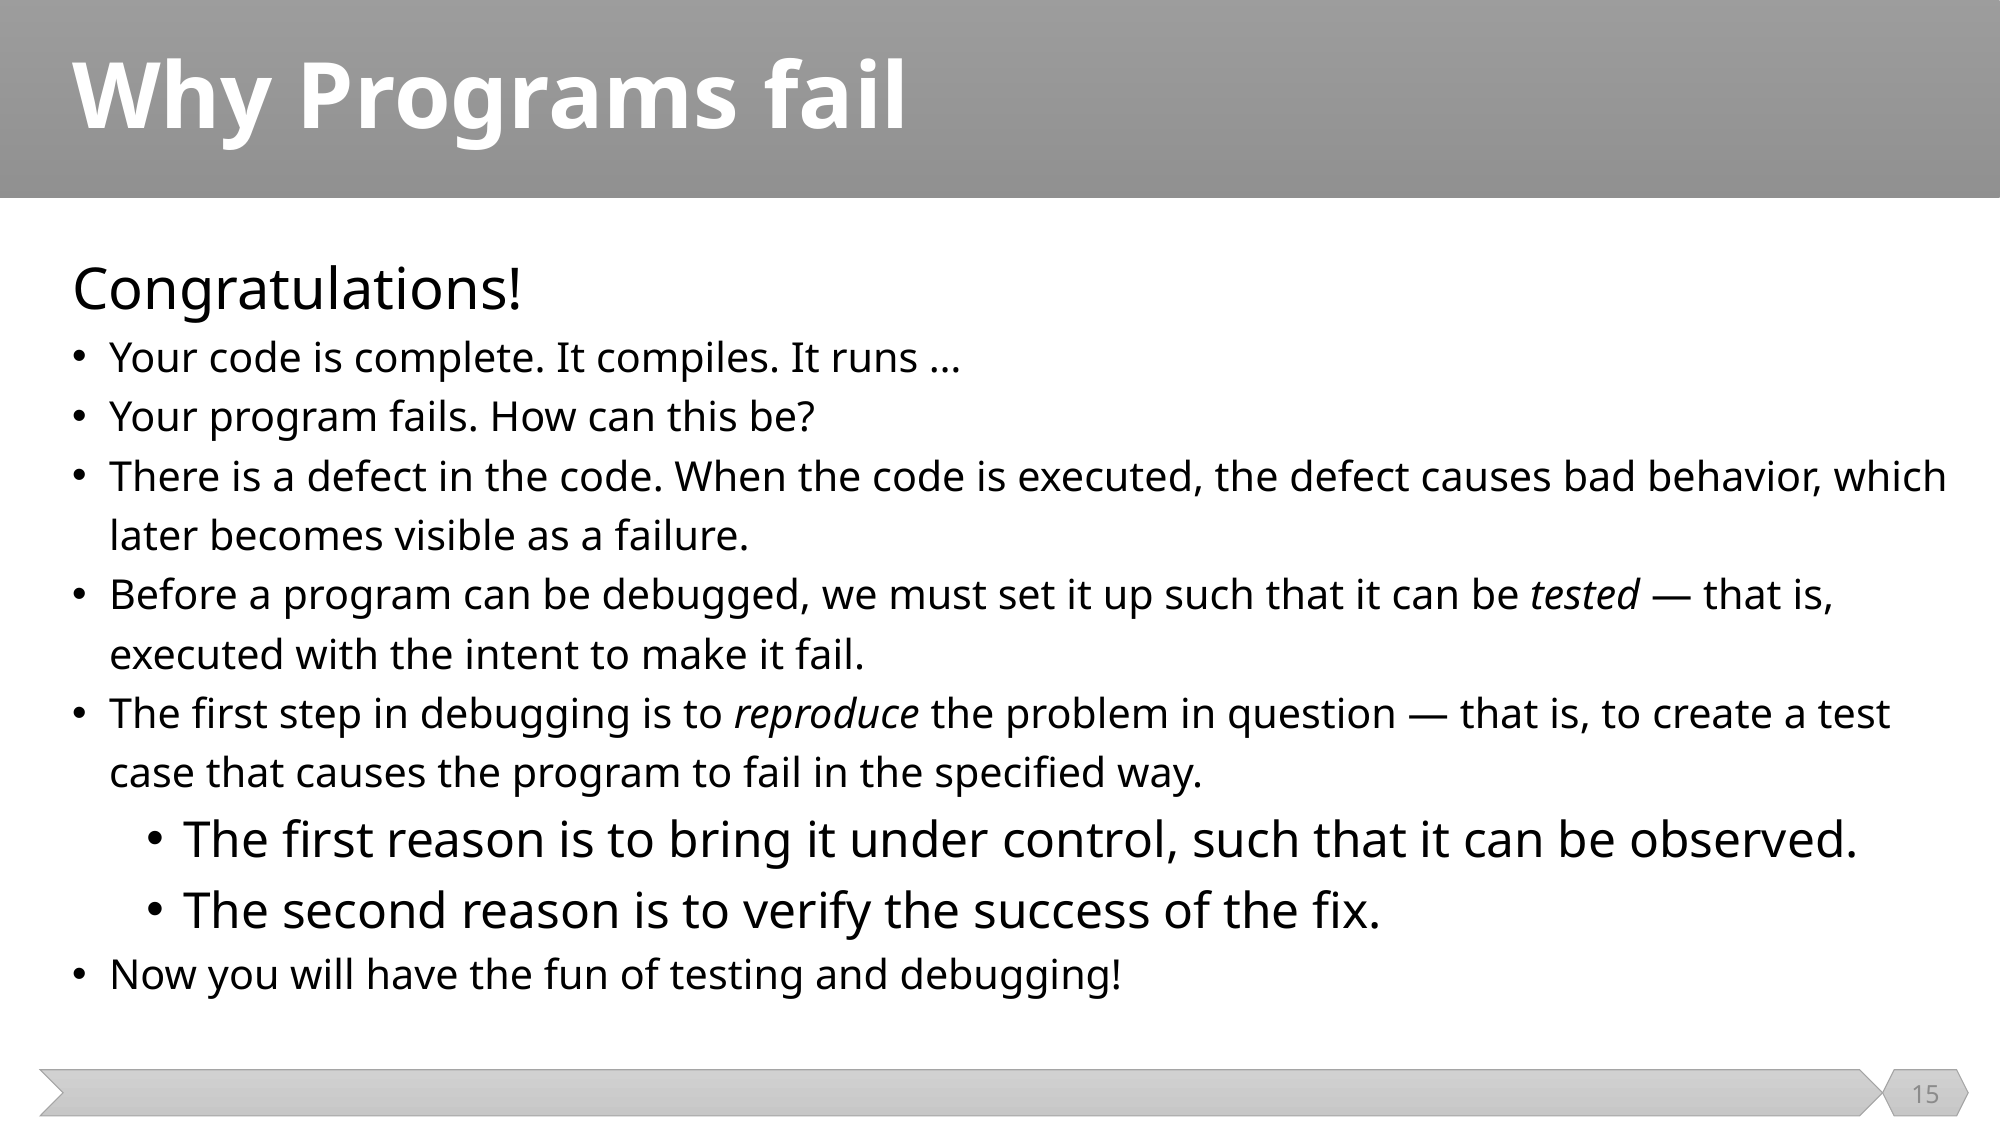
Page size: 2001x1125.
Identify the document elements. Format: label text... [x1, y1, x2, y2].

slide_number 15 [1882, 1065, 1969, 1125]
list Congratulations! Your code is complete. It compiles. It runs … Your program fails. How can this be? There is a defect in the code. When the code is executed, the defect causes bad behavior, which later becomes visible as a failure. Before a program can be debugged, we must set it up such that it can be tested — that is, executed with the intent to make it fail. The first step in debugging is to reproduce the problem in question — that is, to create a test case that causes the program to fail in the specified way. The first reason is to bring it under control, such that it can be observed. The second reason is to verify the success of the fix. Now you will have the fun of testing and debugging! [56, 230, 1969, 1010]
title Why Programs fail [56, 0, 1969, 199]
